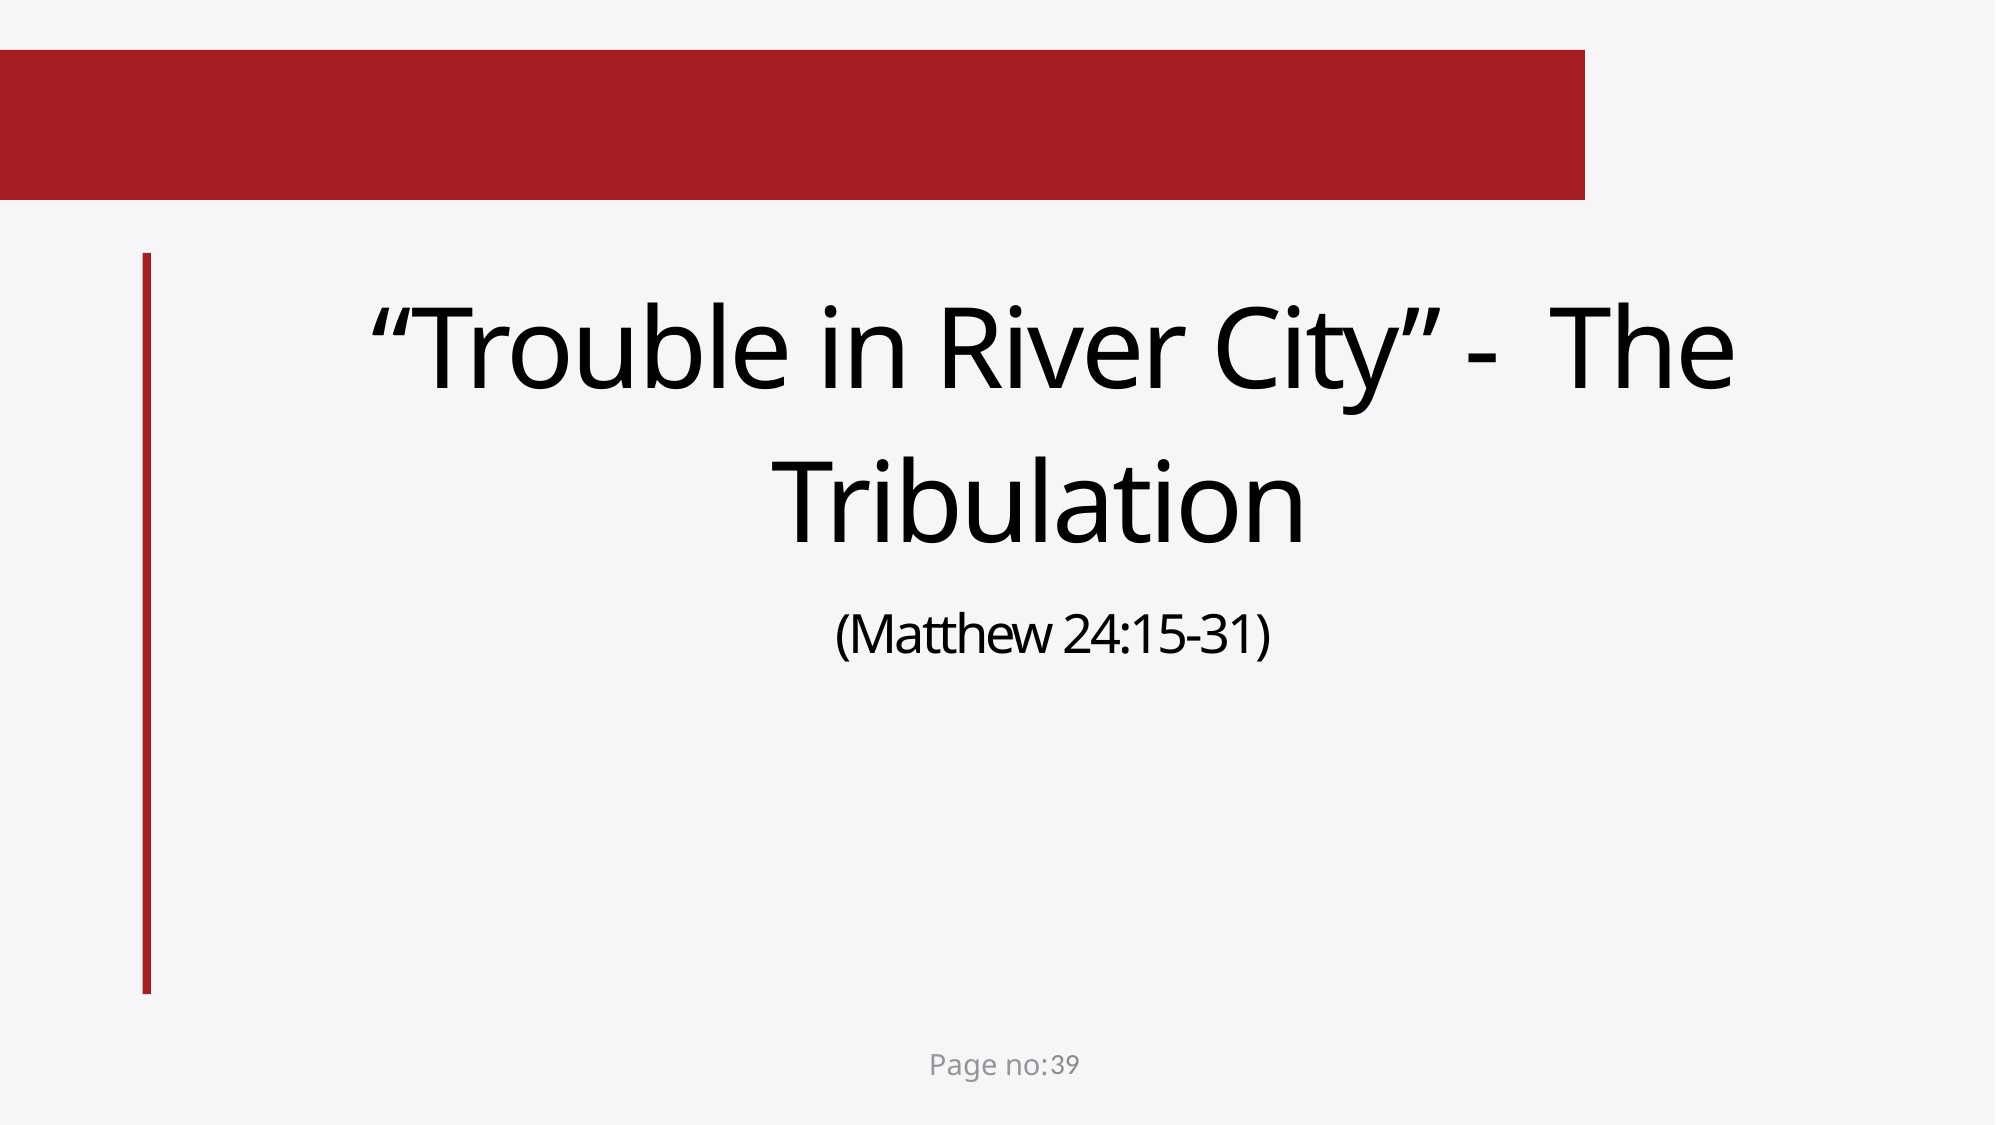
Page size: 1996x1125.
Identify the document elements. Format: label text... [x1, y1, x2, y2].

subtitle “Trouble in River City” - The Tribulation (Matthew 24:15-31) [197, 249, 1910, 1000]
